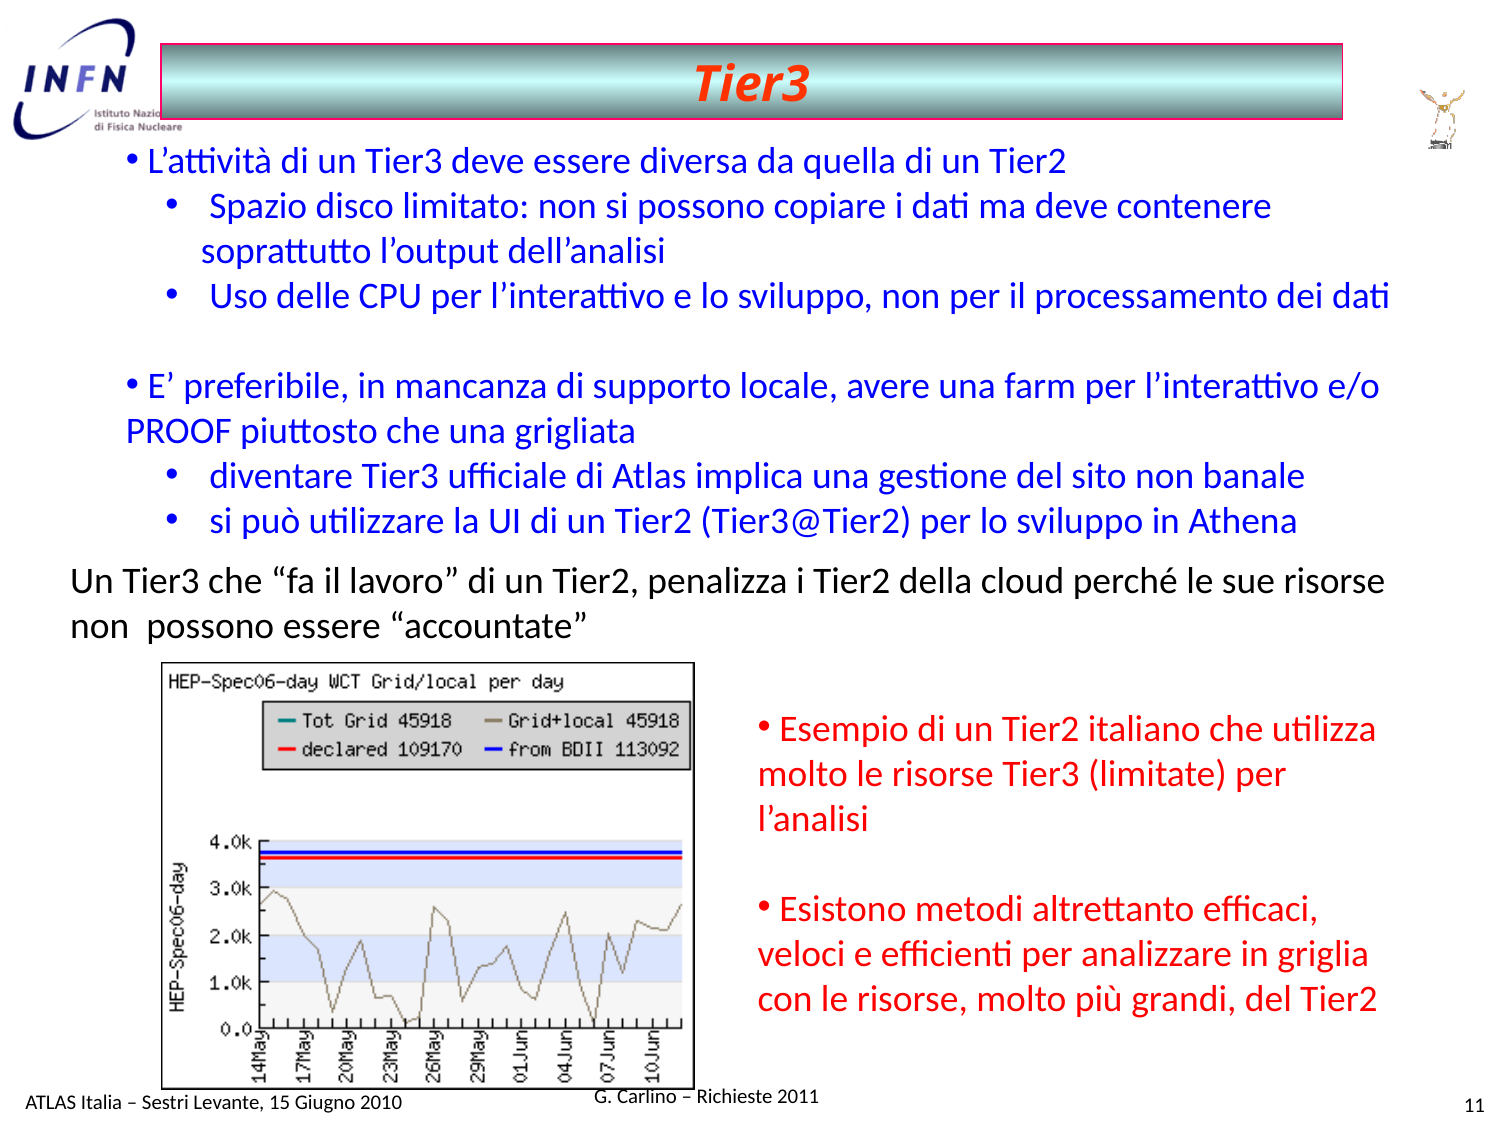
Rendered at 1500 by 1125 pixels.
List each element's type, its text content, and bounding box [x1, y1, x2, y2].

text_box Un Tier3 che “fa il lavoro” di un Tier2, penalizza i Tier2 della cloud perché le sue risorse non possono essere “accountate” [55, 548, 1422, 654]
picture [1381, 0, 1500, 149]
text_box L’attività di un Tier3 deve essere diversa da quella di un Tier2 Spazio disco limitato: non si possono copiare i dati ma deve contenere soprattutto l’output dell’analisi Uso delle CPU per l’interattivo e lo sviluppo, non per il processamento dei dati E’ preferibile, in mancanza di supporto locale, avere una farm per l’interattivo e/o PROOF piuttosto che una grigliata diventare Tier3 ufficiale di Atlas implica una gestione del sito non banale si può utilizzare la UI di un Tier2 (Tier3@Tier2) per lo sviluppo in Athena [111, 128, 1443, 594]
picture [161, 662, 695, 1090]
text_box Tier3 [161, 44, 1343, 119]
text_box Esempio di un Tier2 italiano che utilizza molto le risorse Tier3 (limitate) per l’analisi Esistono metodi altrettanto efficaci, veloci e efficienti per analizzare in griglia con le risorse, molto più grandi, del Tier2 [743, 696, 1417, 1026]
picture [0, 5, 199, 155]
